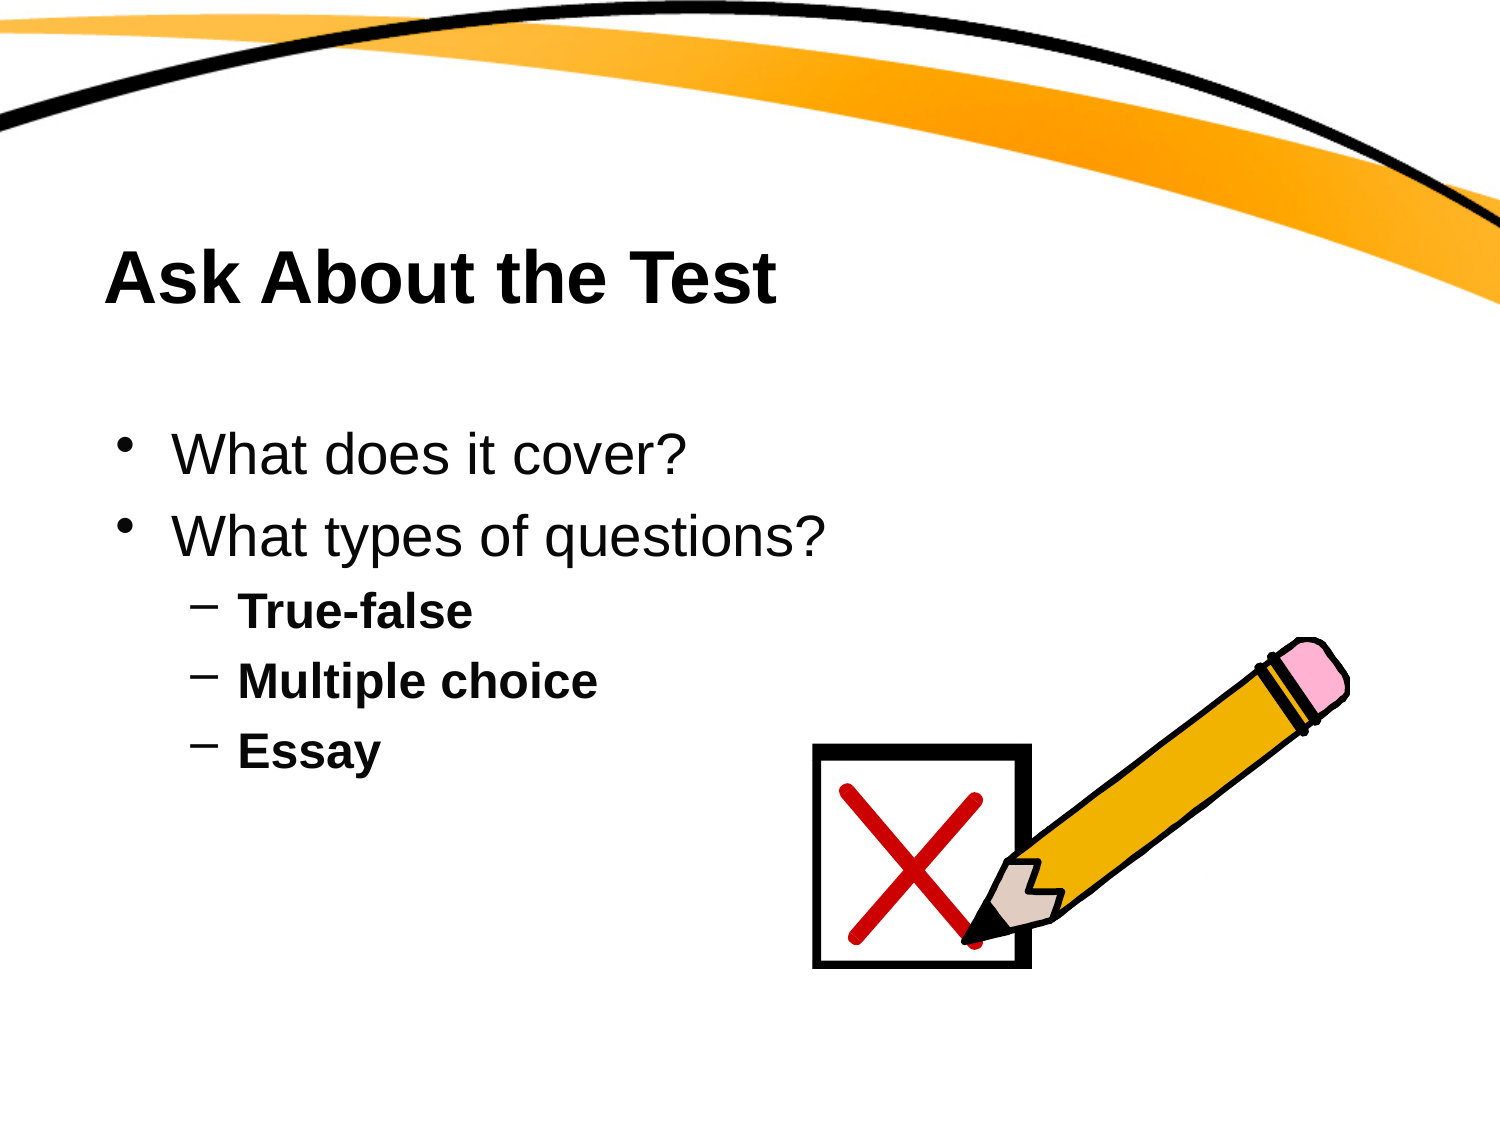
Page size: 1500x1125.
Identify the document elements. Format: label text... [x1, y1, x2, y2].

picture [0, 0, 1500, 1125]
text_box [812, 637, 1351, 970]
list What does it cover? What types of questions? True-false Multiple choice Essay [100, 408, 1317, 1012]
title Ask About the Test [88, 231, 1306, 315]
